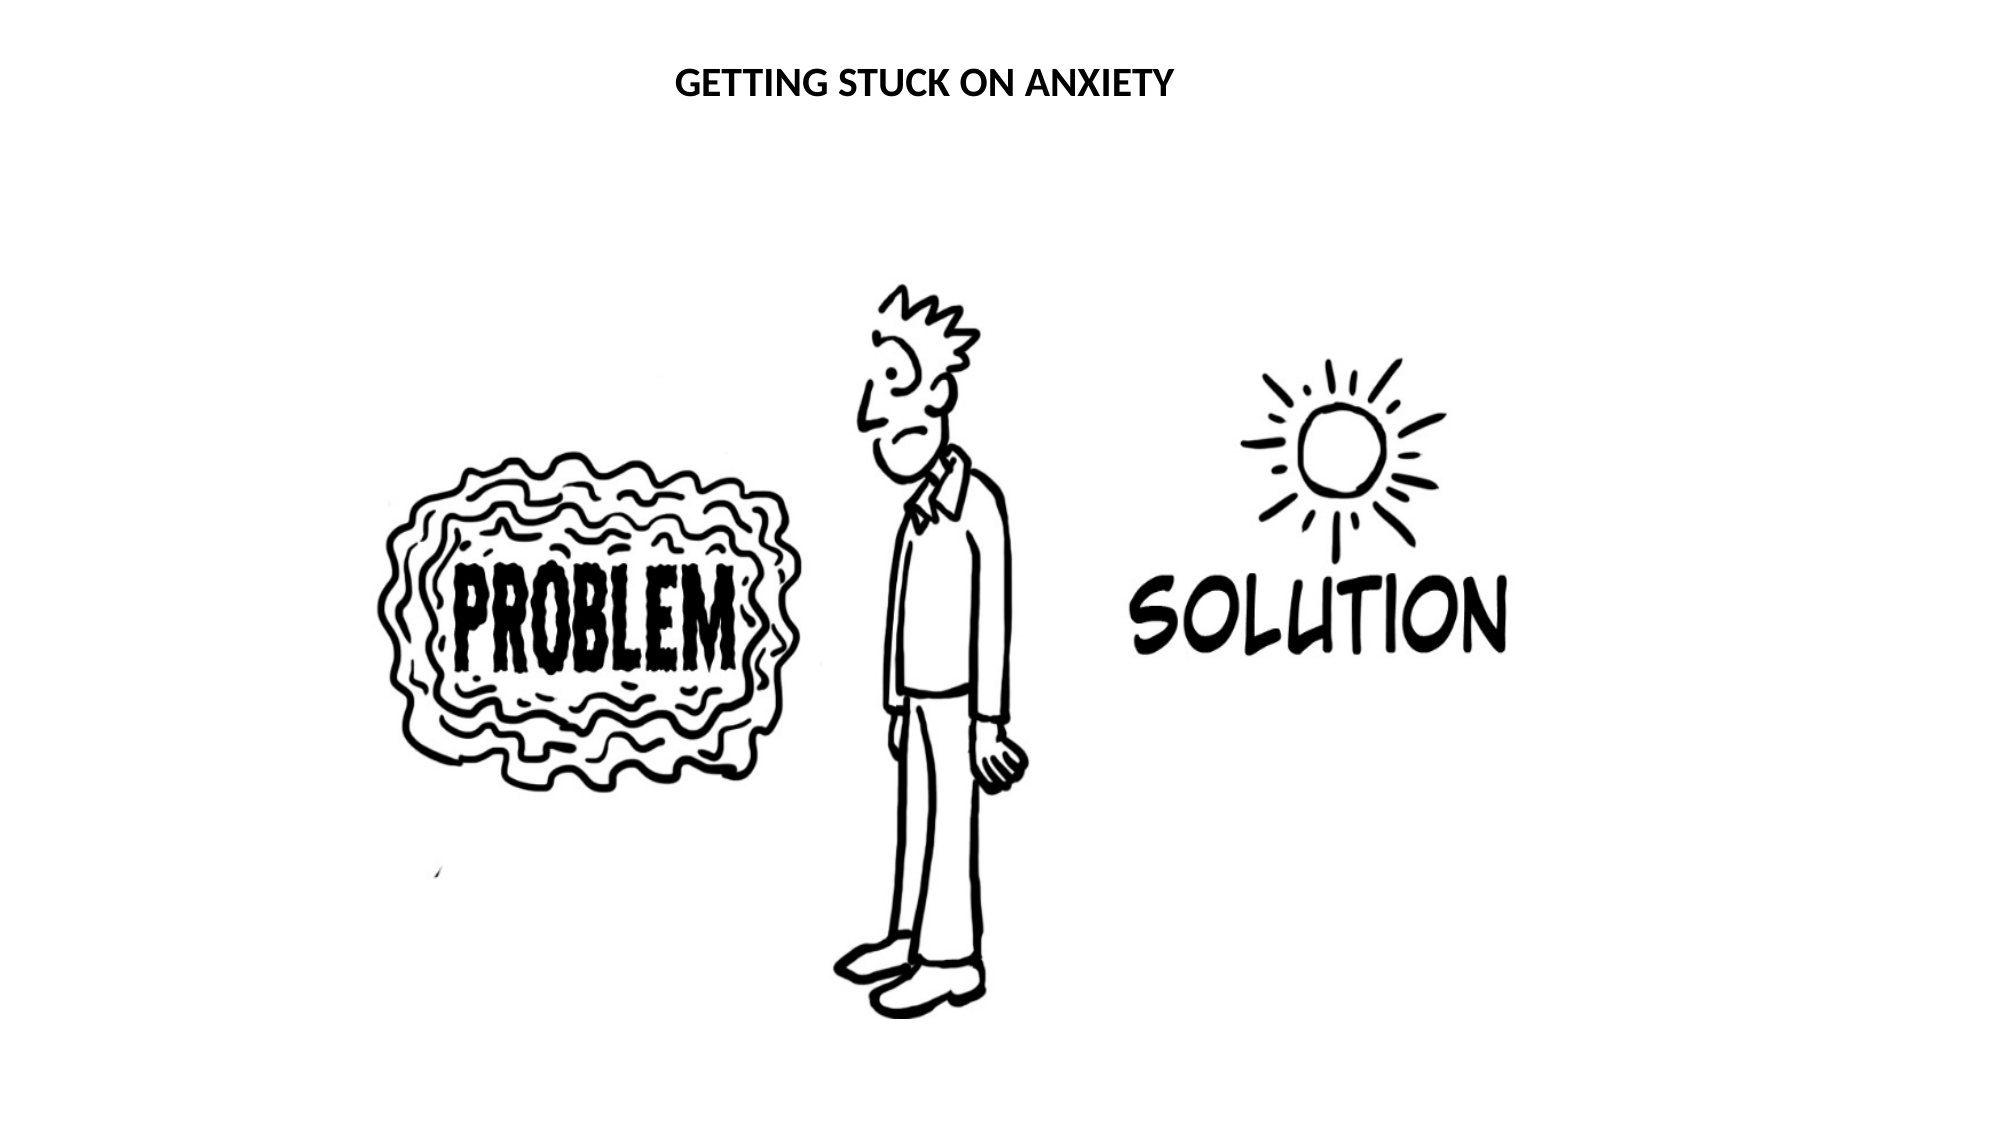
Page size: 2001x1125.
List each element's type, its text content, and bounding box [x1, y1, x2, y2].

text_box GETTING STUCK ON ANXIETY [607, 40, 1242, 113]
picture [333, 247, 1565, 1020]
